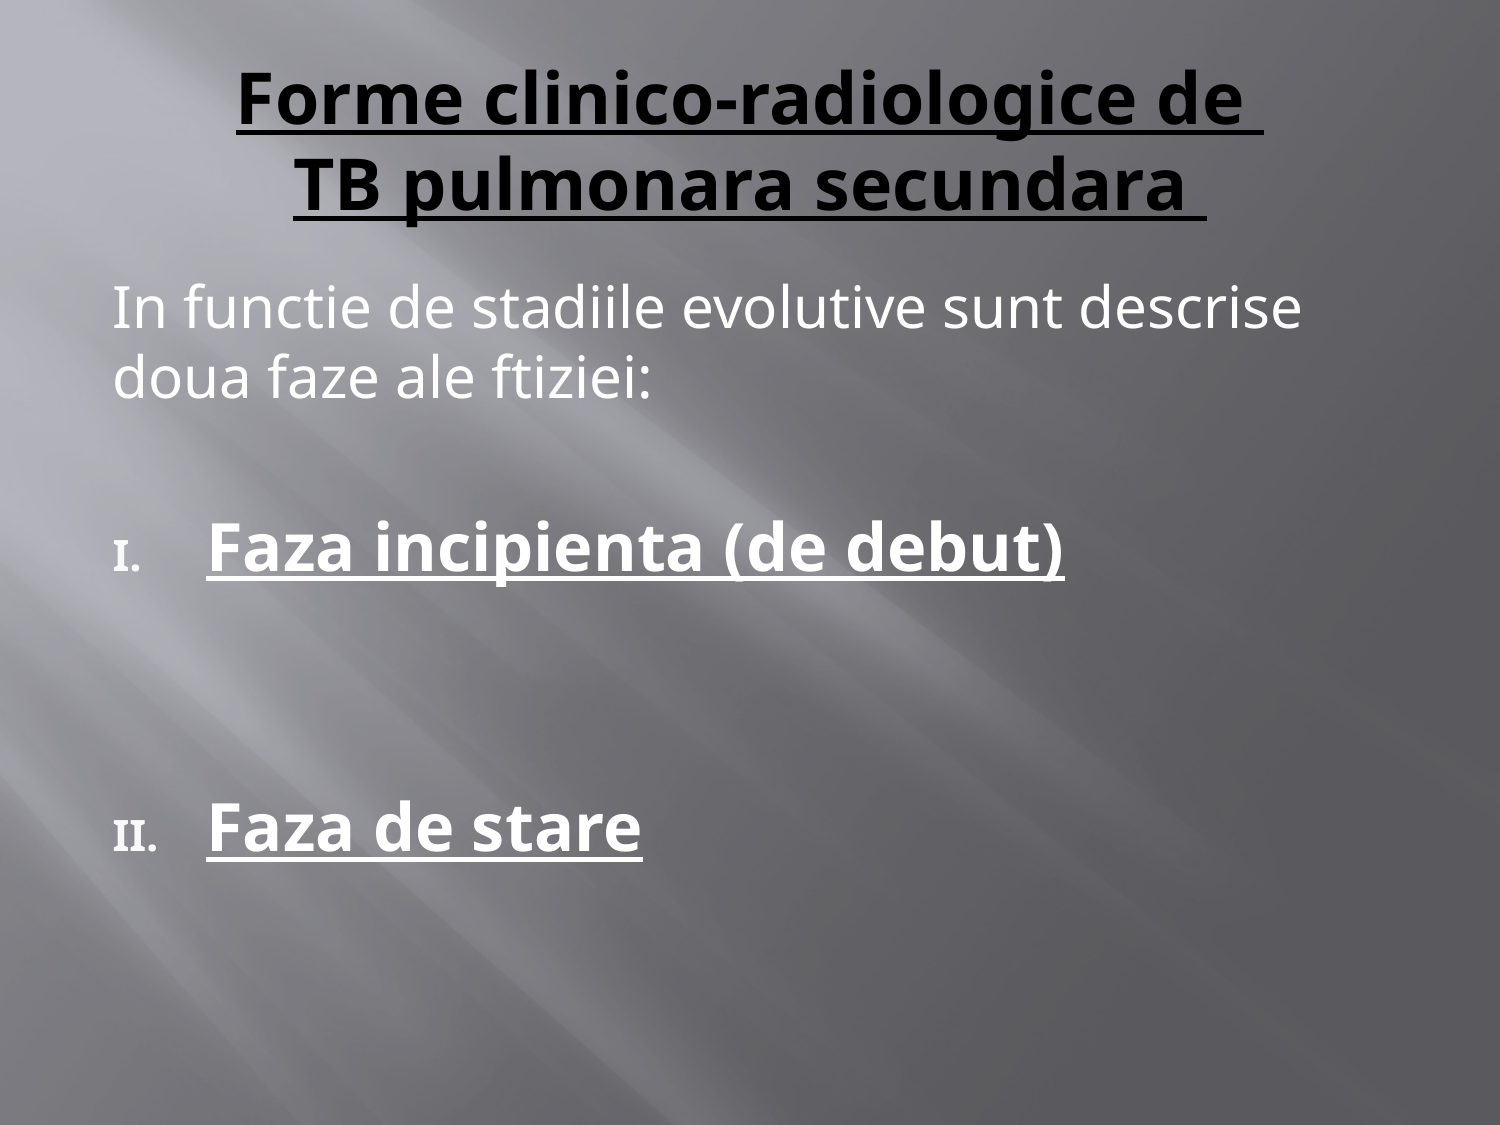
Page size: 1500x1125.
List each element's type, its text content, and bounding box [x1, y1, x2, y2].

title Forme clinico-radiologice de TB pulmonara secundara [75, 45, 1425, 233]
list In functie de stadiile evolutive sunt descrise doua faze ale ftiziei: Faza incipienta (de debut) Faza de stare [74, 262, 1426, 1036]
